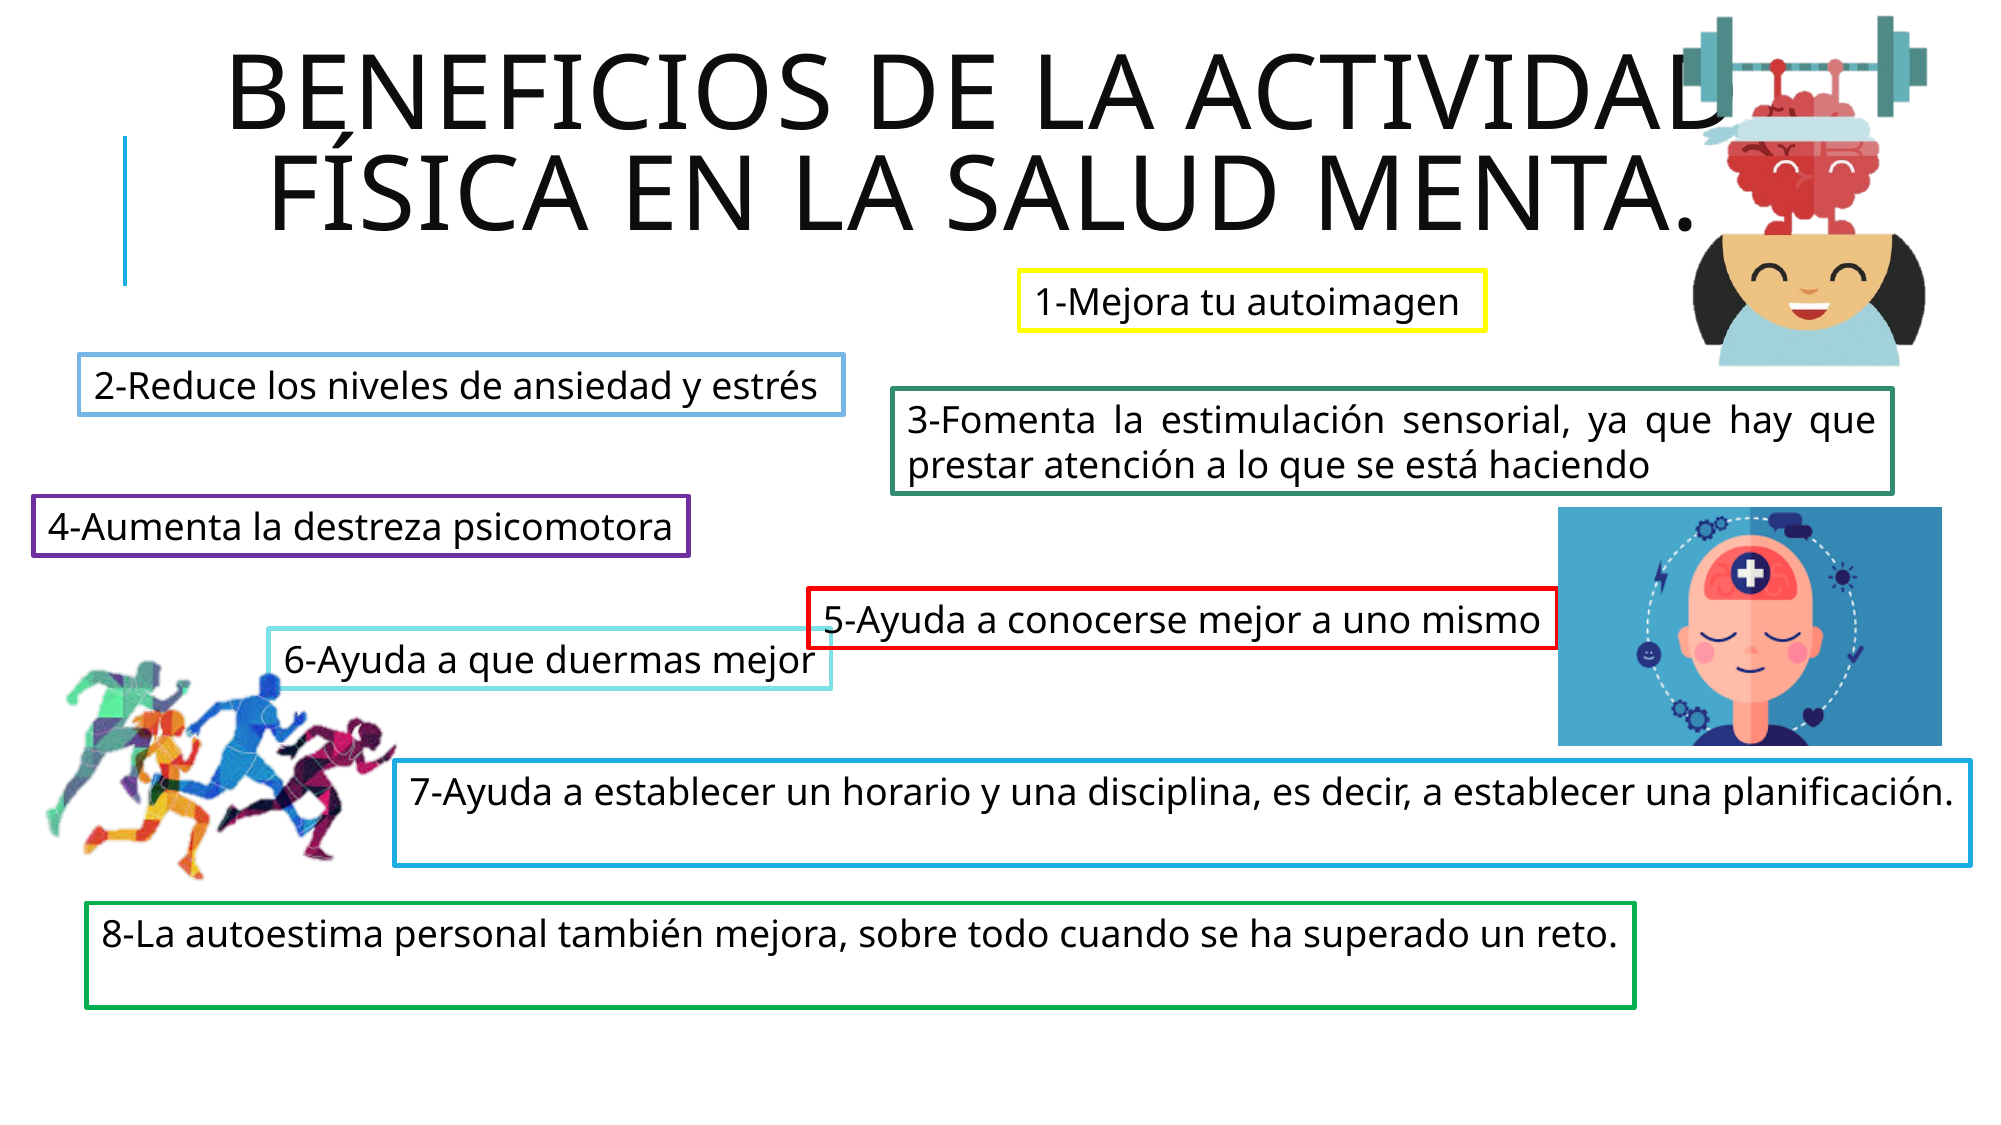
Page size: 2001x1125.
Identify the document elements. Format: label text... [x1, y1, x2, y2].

text_box 6-Ayuda a que duermas mejor [441, 628, 831, 689]
text_box 8-La autoestima personal también mejora, sobre todo cuando se ha superado un reto. [86, 902, 1635, 1008]
picture [1541, 0, 2000, 374]
text_box 7-Ayuda a establecer un horario y una disciplina, es decir, a establecer una planificación. [442, 760, 1971, 866]
title Beneficios de la actividad física en la salud menta. [186, 27, 1534, 274]
text_box 1-Mejora tu autoimagen [1018, 270, 1486, 331]
text_box 5-Ayuda a conocerse mejor a uno mismo [808, 588, 1551, 649]
picture [1558, 507, 1942, 746]
text_box 2-Reduce los niveles de ansiedad y estrés [79, 354, 844, 415]
text_box 4-Aumenta la destreza psicomotora [33, 496, 689, 556]
picture [6, 626, 437, 914]
text_box 3-Fomenta la estimulación sensorial, ya que hay que prestar atención a lo que se está haciendo [892, 388, 1893, 494]
